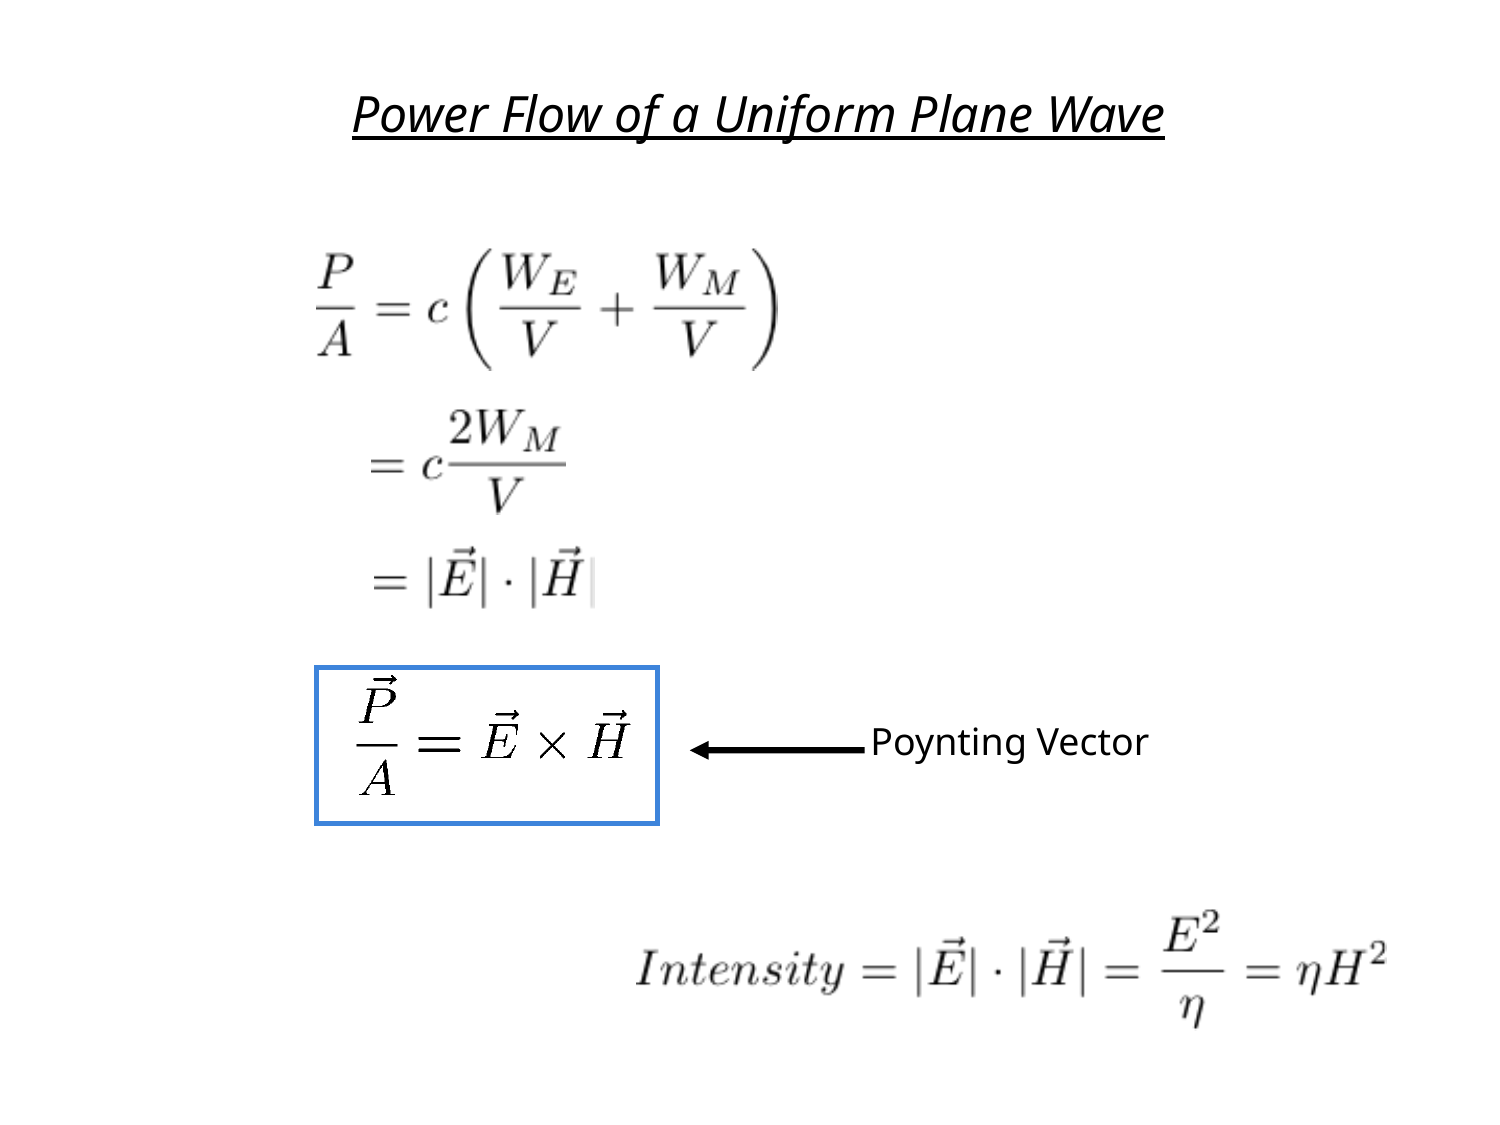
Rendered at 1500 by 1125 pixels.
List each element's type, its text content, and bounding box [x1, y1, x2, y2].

picture [371, 407, 566, 515]
picture [373, 545, 596, 611]
text_box Poynting Vector [855, 710, 1175, 770]
picture [316, 247, 778, 372]
picture [636, 907, 1387, 1032]
picture [354, 673, 631, 797]
text_box [316, 667, 658, 824]
text_box Power Flow of a Uniform Plane Wave [336, 74, 1181, 150]
text_box [689, 744, 865, 757]
